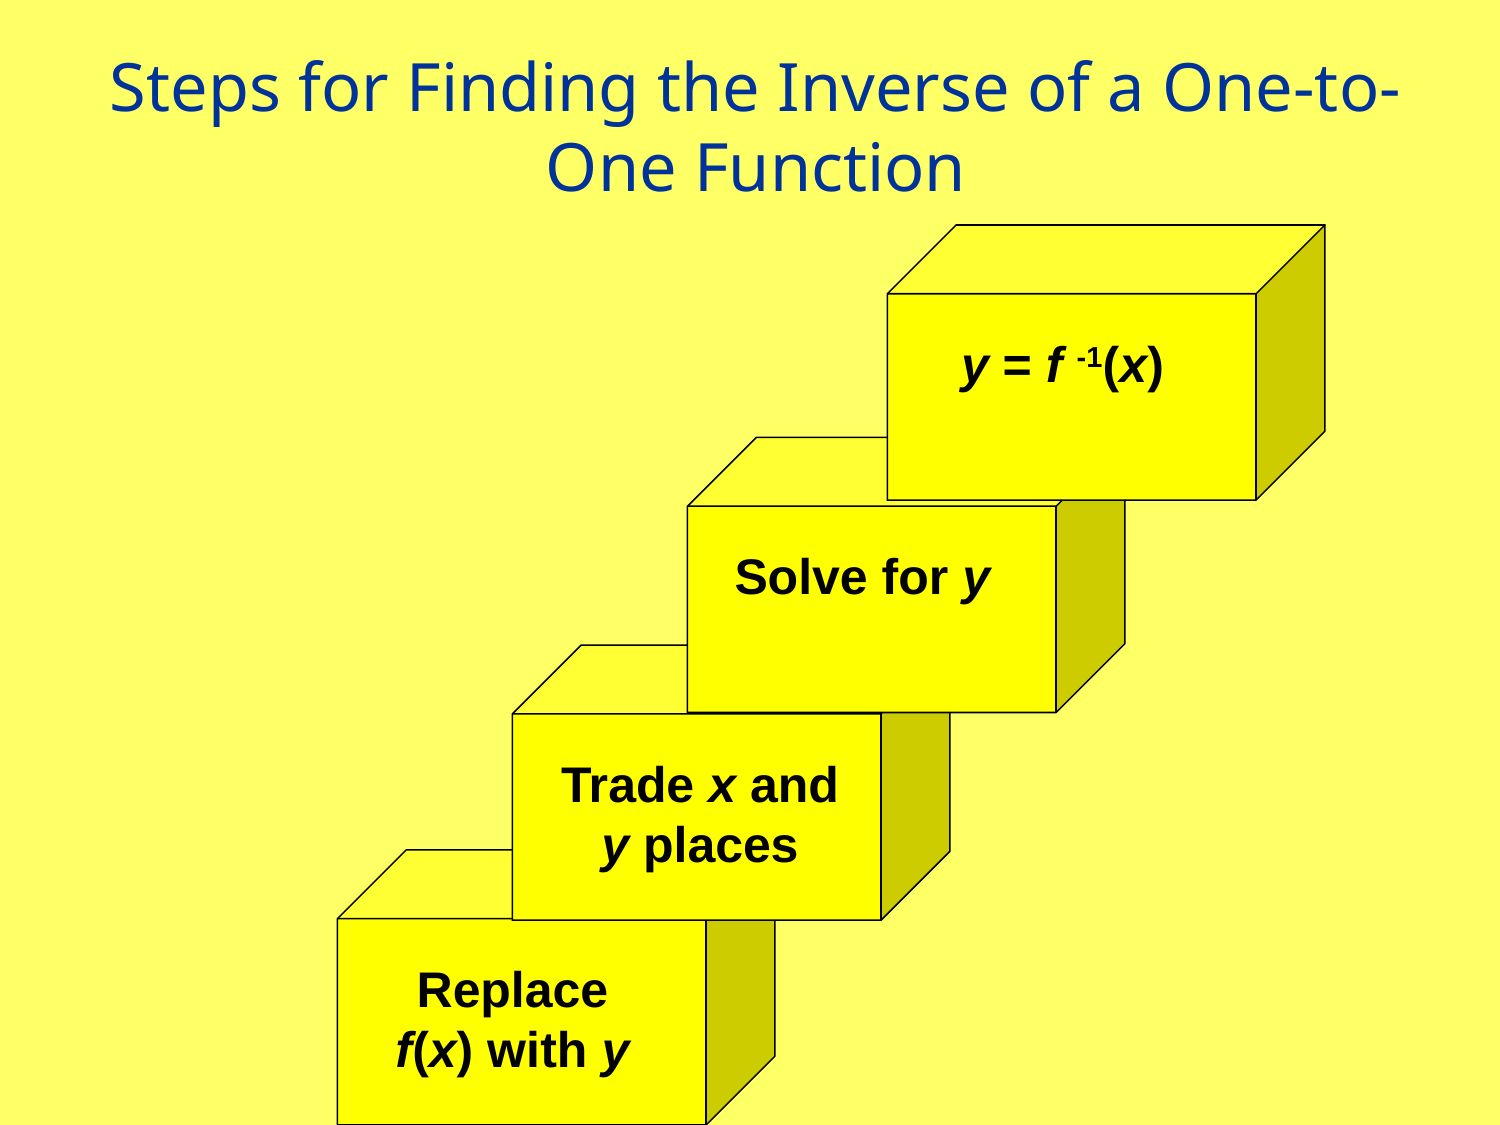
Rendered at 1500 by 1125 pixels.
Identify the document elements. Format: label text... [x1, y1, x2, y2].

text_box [512, 645, 950, 921]
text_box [337, 849, 775, 1125]
text_box Steps for Finding the Inverse of a One-to-One Function [74, 37, 1438, 213]
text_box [687, 437, 1125, 713]
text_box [887, 224, 1325, 500]
